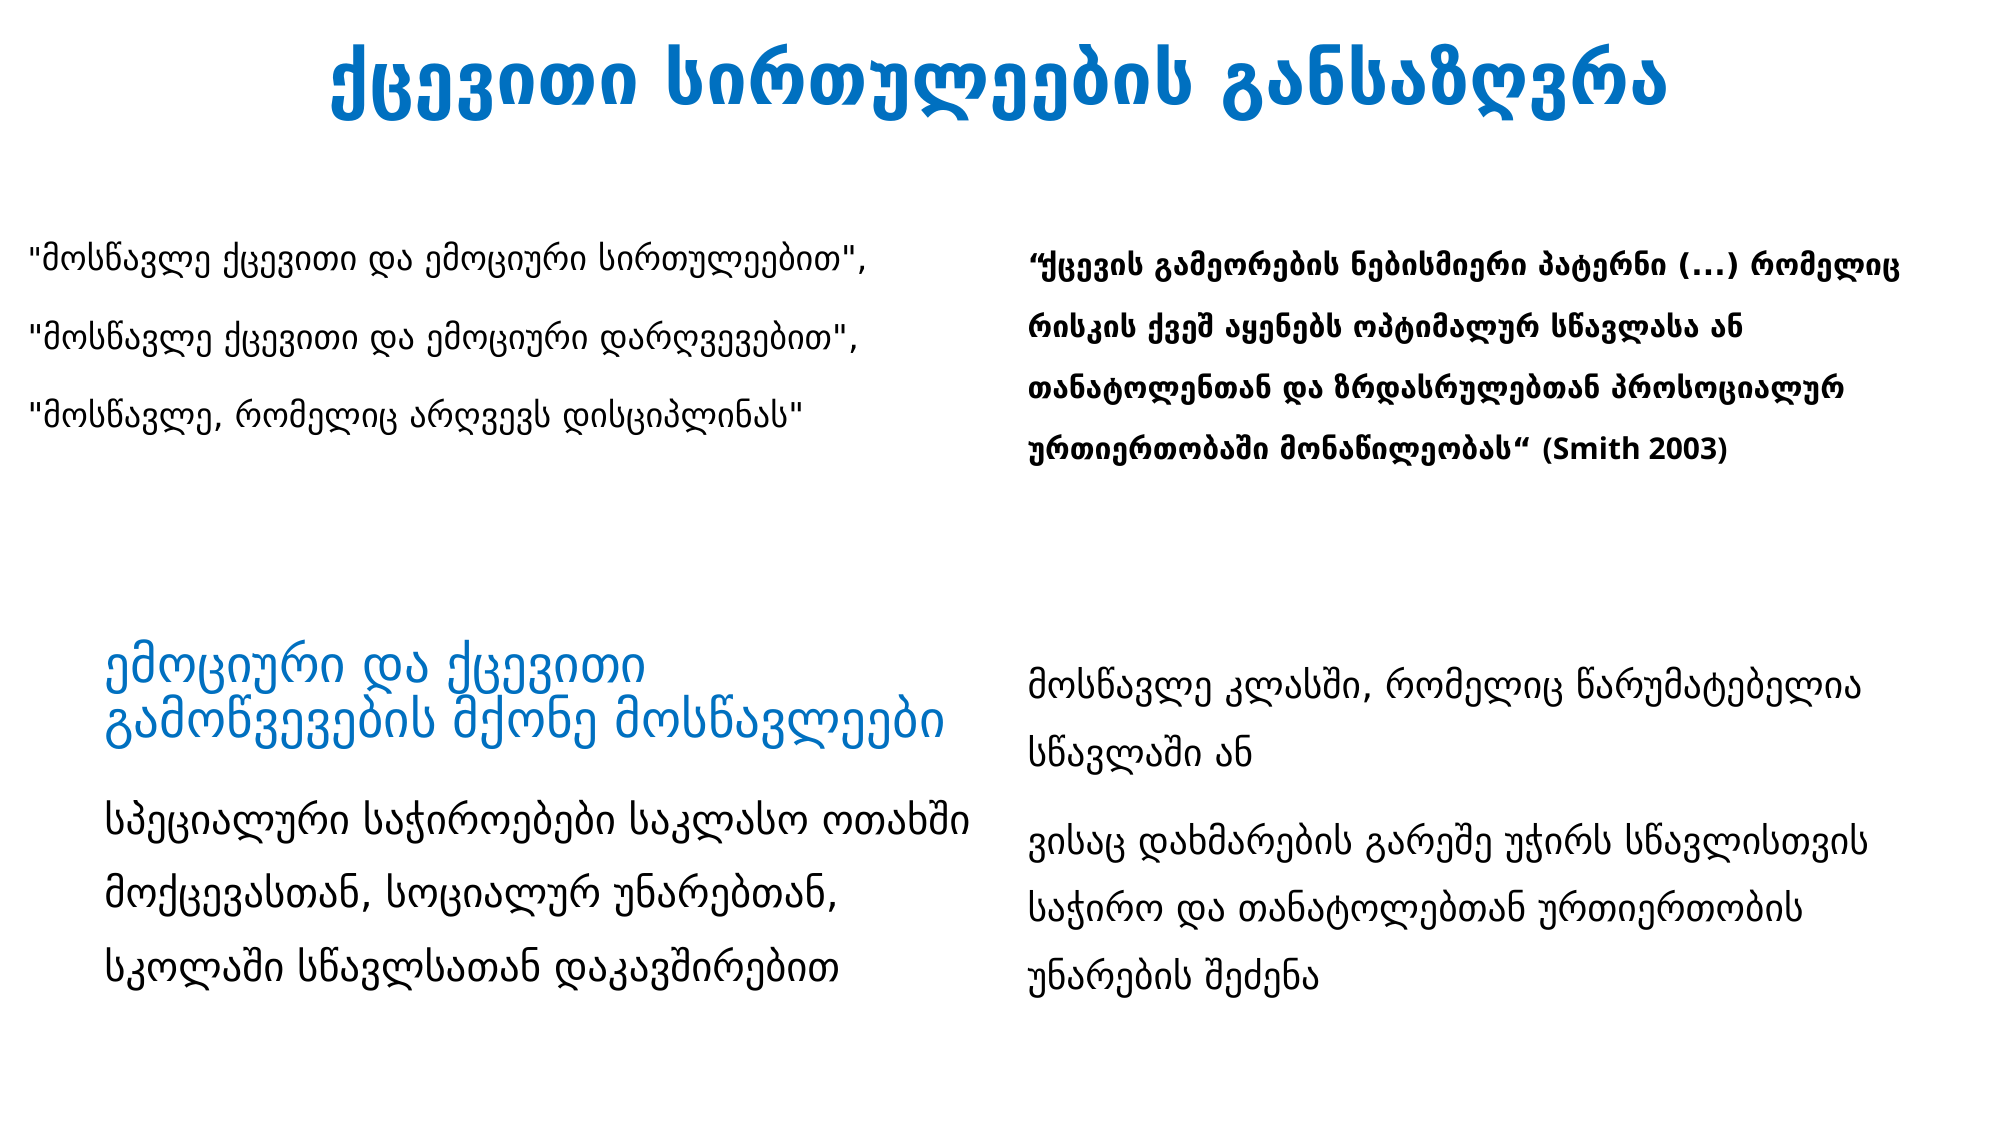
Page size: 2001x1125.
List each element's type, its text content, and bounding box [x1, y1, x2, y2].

title ქცევითი სირთულეების განსაზღვრა [137, 59, 1863, 103]
list ემოციური და ქცევითი გამოწვევების მქონე მოსწავლეები სპეციალური საჭიროებები საკლასო ოთახში მოქცევასთან, სოციალურ უნარებთან, სკოლაში სწავლსათან დაკავშირებით [89, 630, 988, 1068]
list მოსწავლე კლასში, რომელიც წარუმატებელია სწავლაში ან ვისაც დახმარების გარეშე უჭირს სწავლისთვის საჭირო და თანატოლებთან ურთიერთობის უნარების შეძენა [1012, 630, 1927, 1016]
list "მოსწავლე ქცევითი და ემოციური სირთულეებით", "მოსწავლე ქცევითი და ემოციური დარღვევებით", "მოსწავლე, რომელიც არღვევს დისციპლინას" [12, 199, 1012, 443]
list “ქცევის გამეორების ნებისმიერი პატერნი (...) რომელიც რისკის ქვეშ აყენებს ოპტიმალურ სწავლასა ან თანატოლენთან და ზრდასრულებთან პროსოციალურ ურთიერთობაში მონაწილეობას“ (Smith 2003) [1012, 168, 1927, 473]
